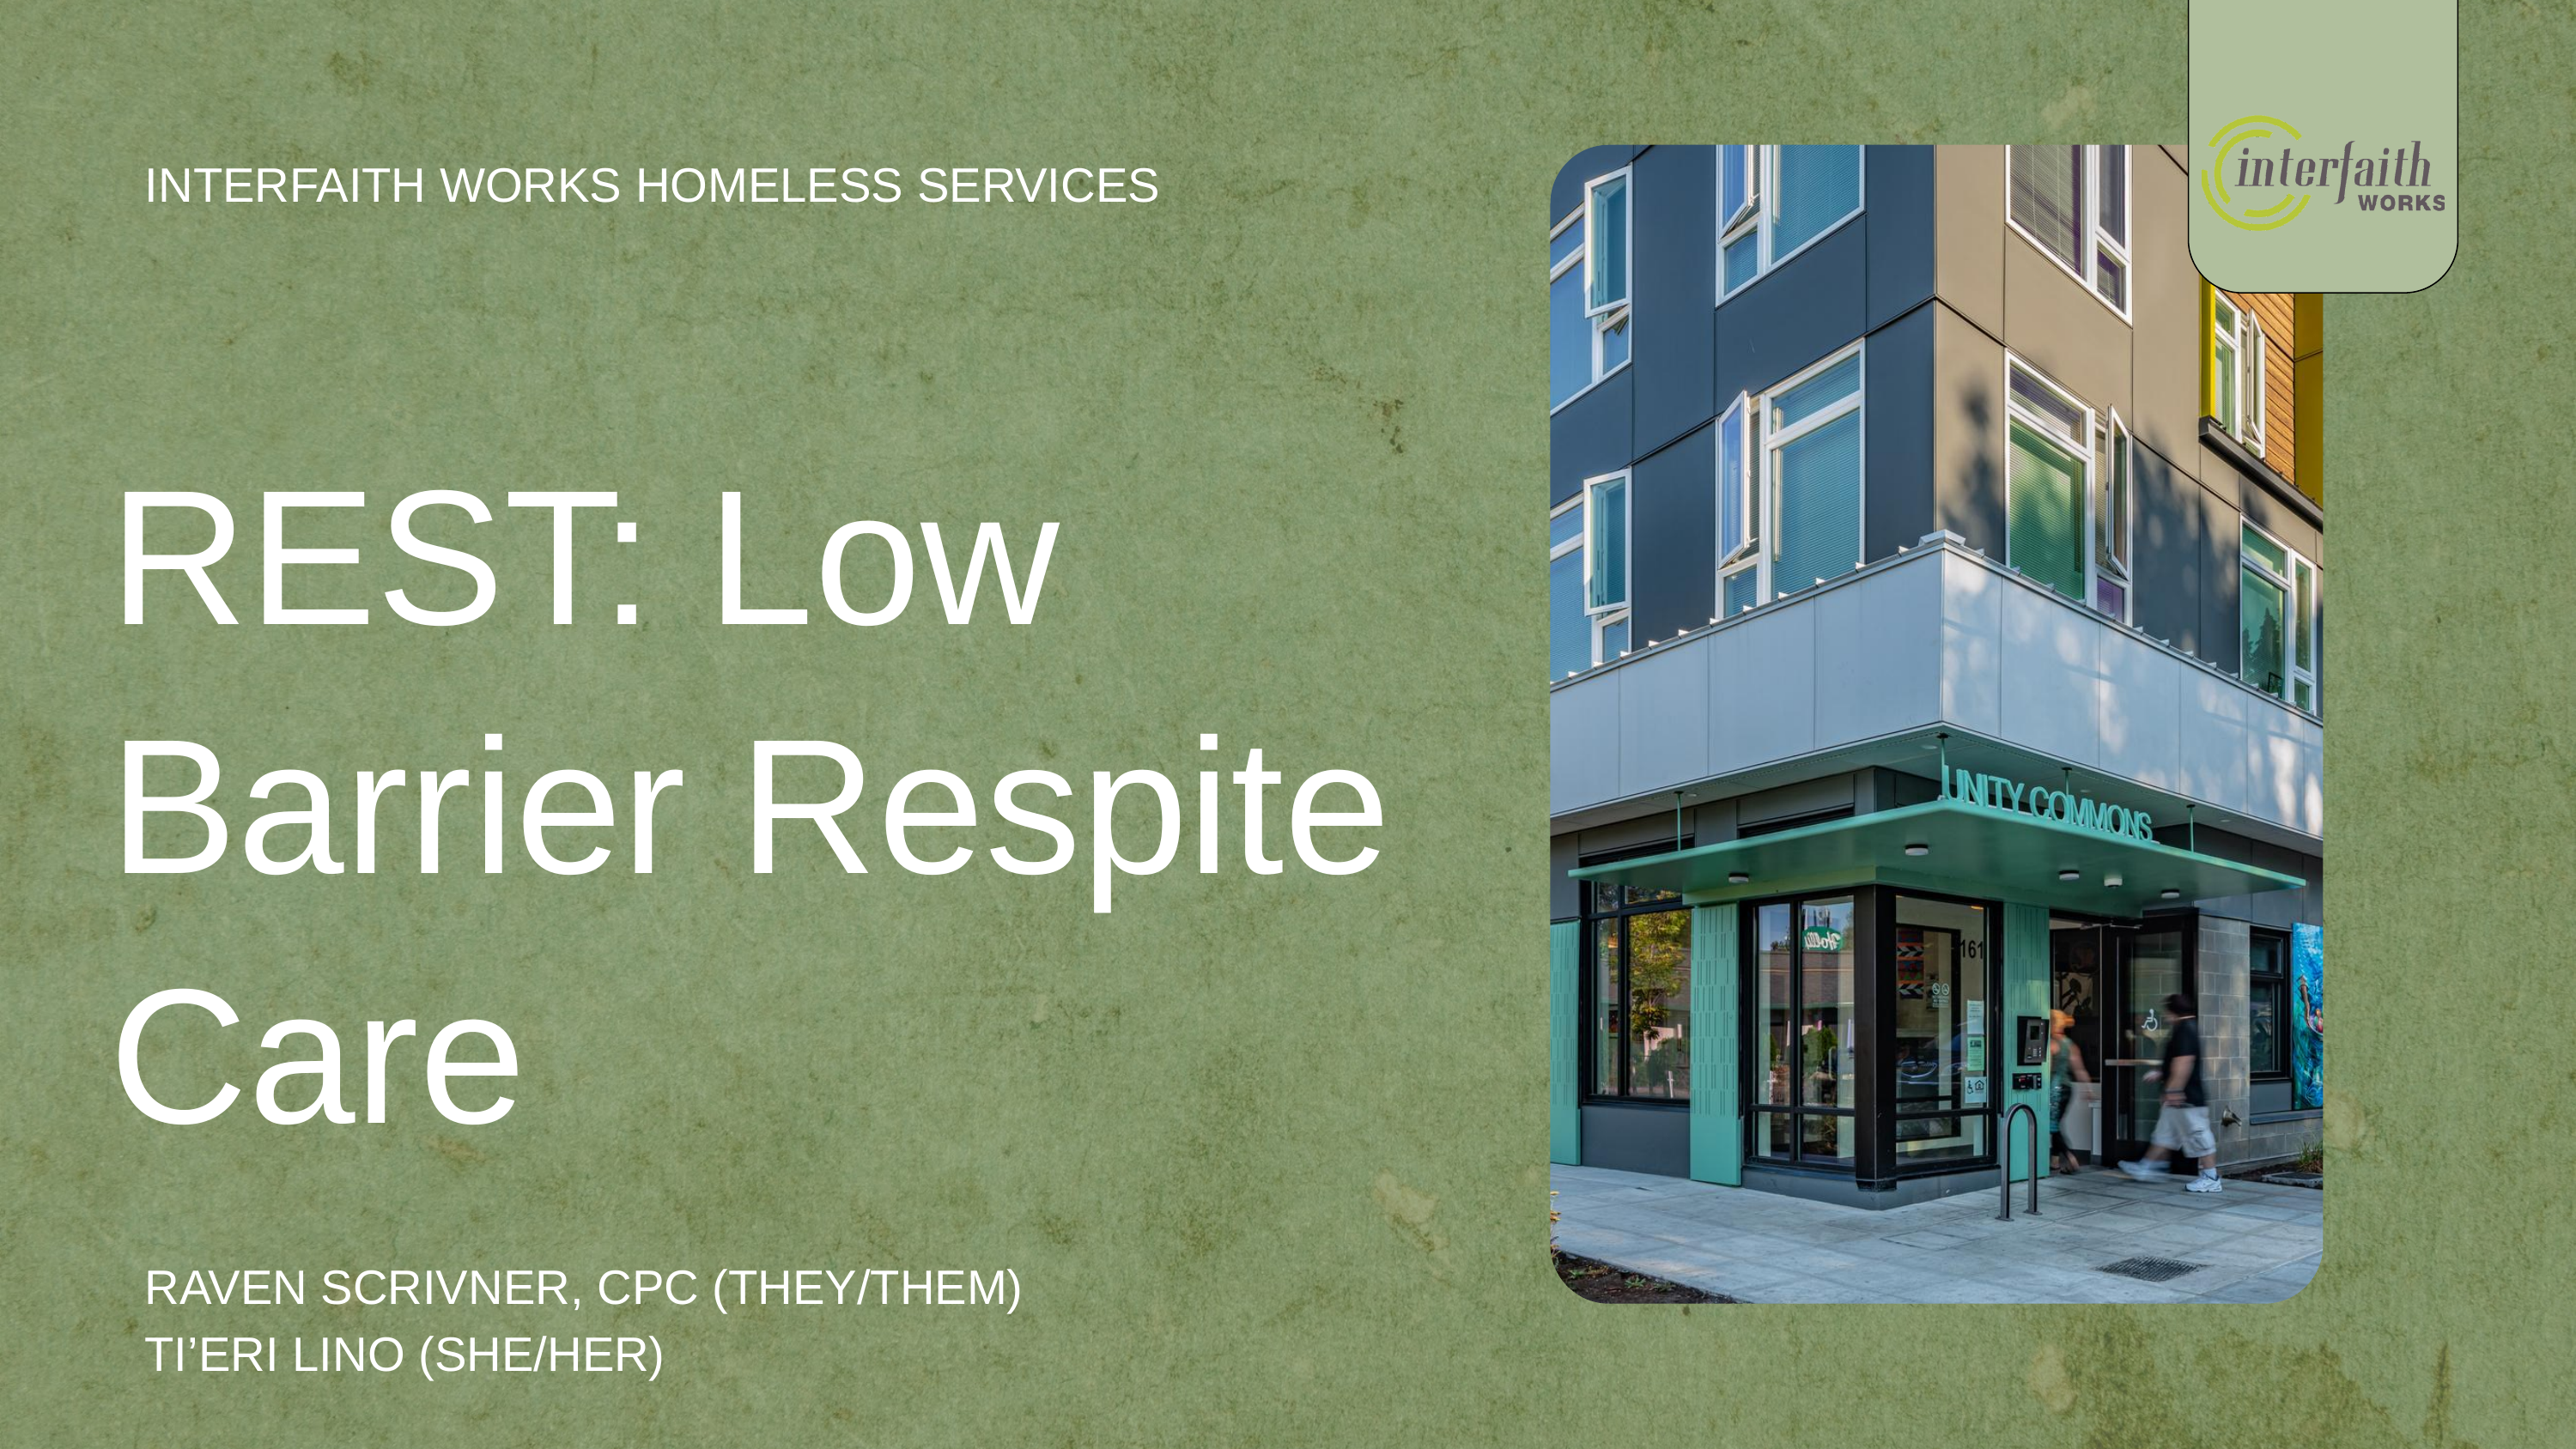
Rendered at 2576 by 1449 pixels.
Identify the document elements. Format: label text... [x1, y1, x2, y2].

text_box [2188, 0, 2458, 294]
text_box RAVEN SCRIVNER, CPC (THEY/THEM) TI’ERI LINO (SHE/HER) [144, 1247, 1480, 1381]
text_box [1550, 144, 2324, 1304]
text_box INTERFAITH WORKS HOMELESS SERVICES [144, 145, 1480, 213]
text_box [0, 0, 2576, 1449]
title [64, 39, 1224, 200]
text_box REST: Low Barrier Respite Care [109, 414, 1516, 1161]
